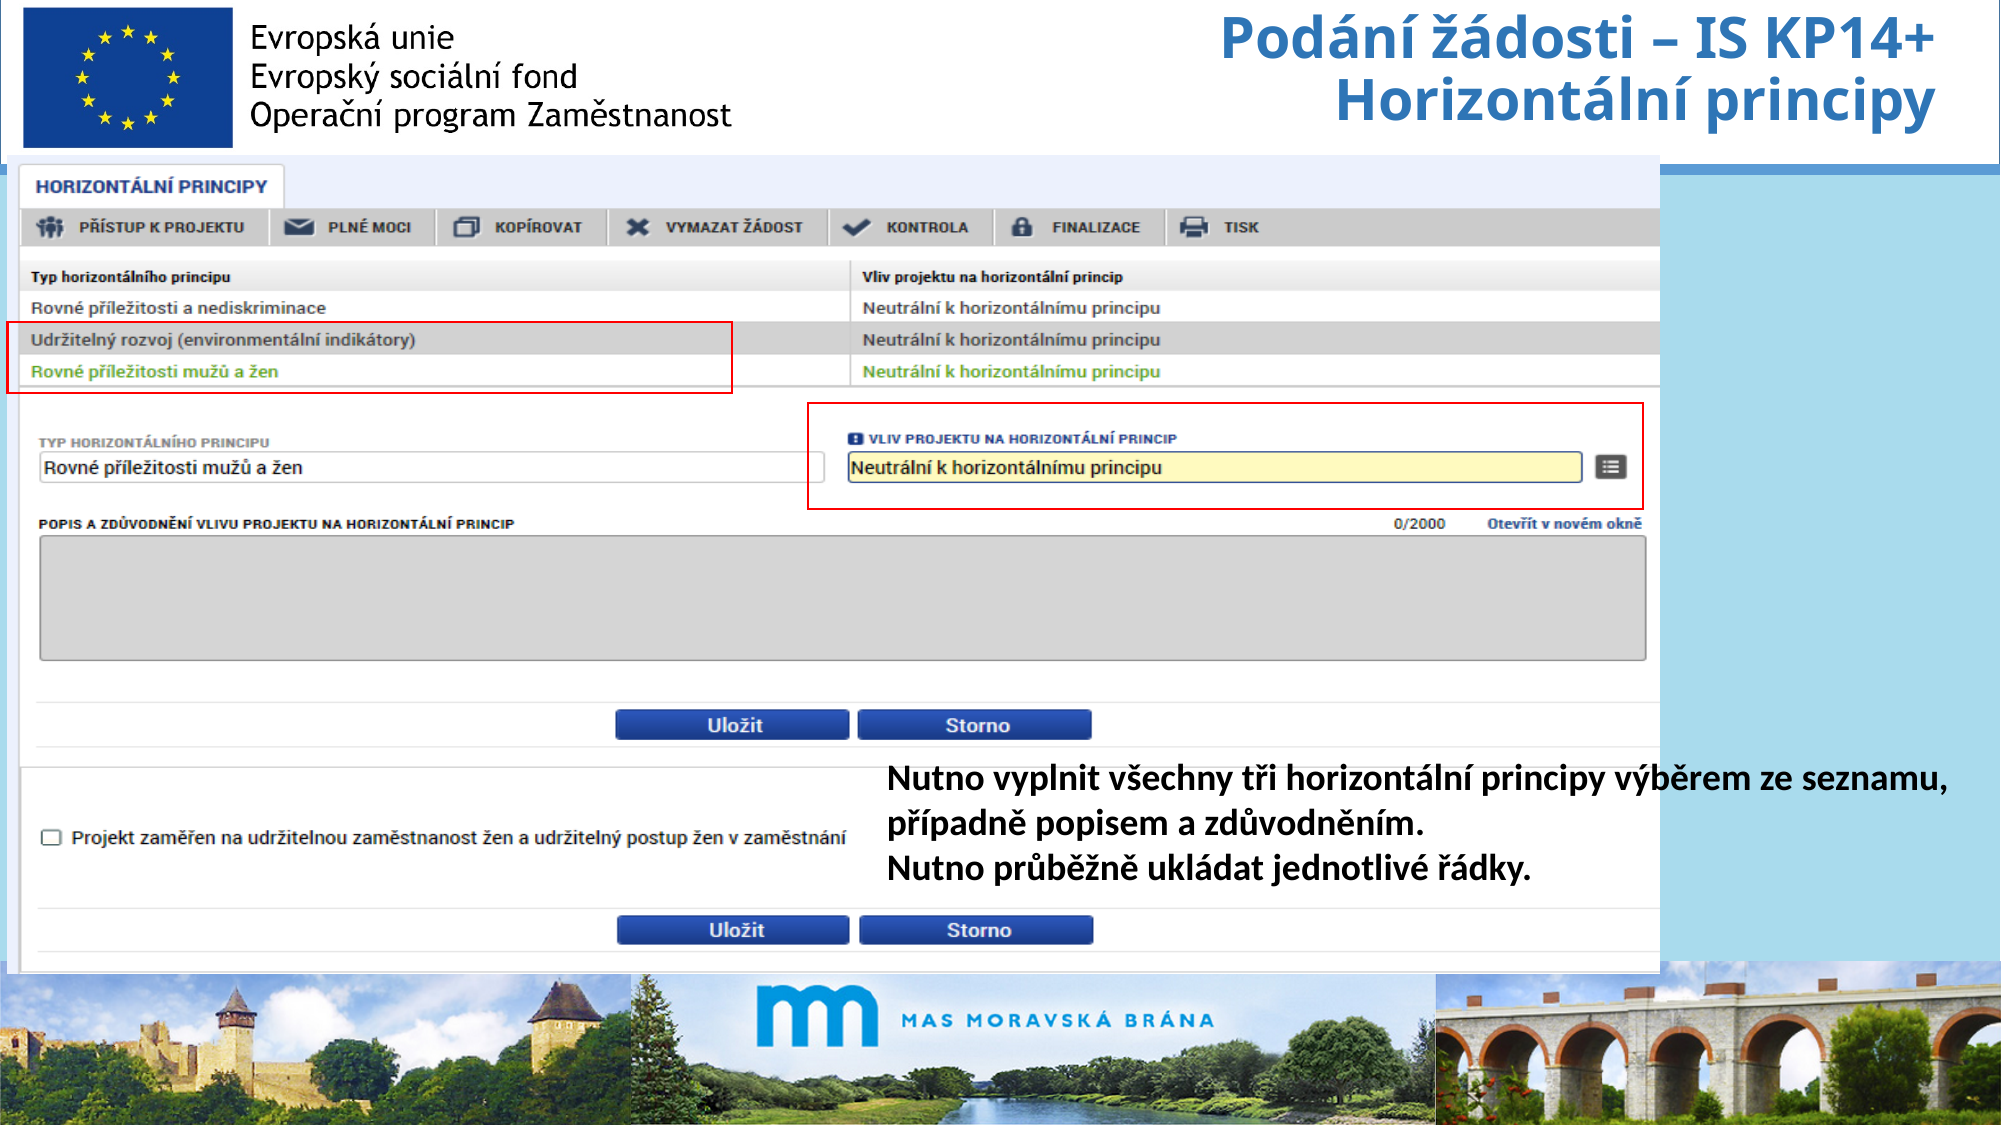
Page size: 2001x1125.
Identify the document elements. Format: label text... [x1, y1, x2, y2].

picture [19, 3, 732, 152]
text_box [0, 961, 2000, 1125]
text_box Nutno vyplnit všechny tři horizontální principy výběrem ze seznamu, případně popisem a zdůvodněním. Nutno průběžně ukládat jednotlivé řádky. [1660, 726, 2000, 916]
text_box [0, 0, 2000, 164]
picture [7, 155, 1660, 975]
text_box Podání žádosti – IS KP14+ Horizontální principy [808, 1, 1952, 141]
